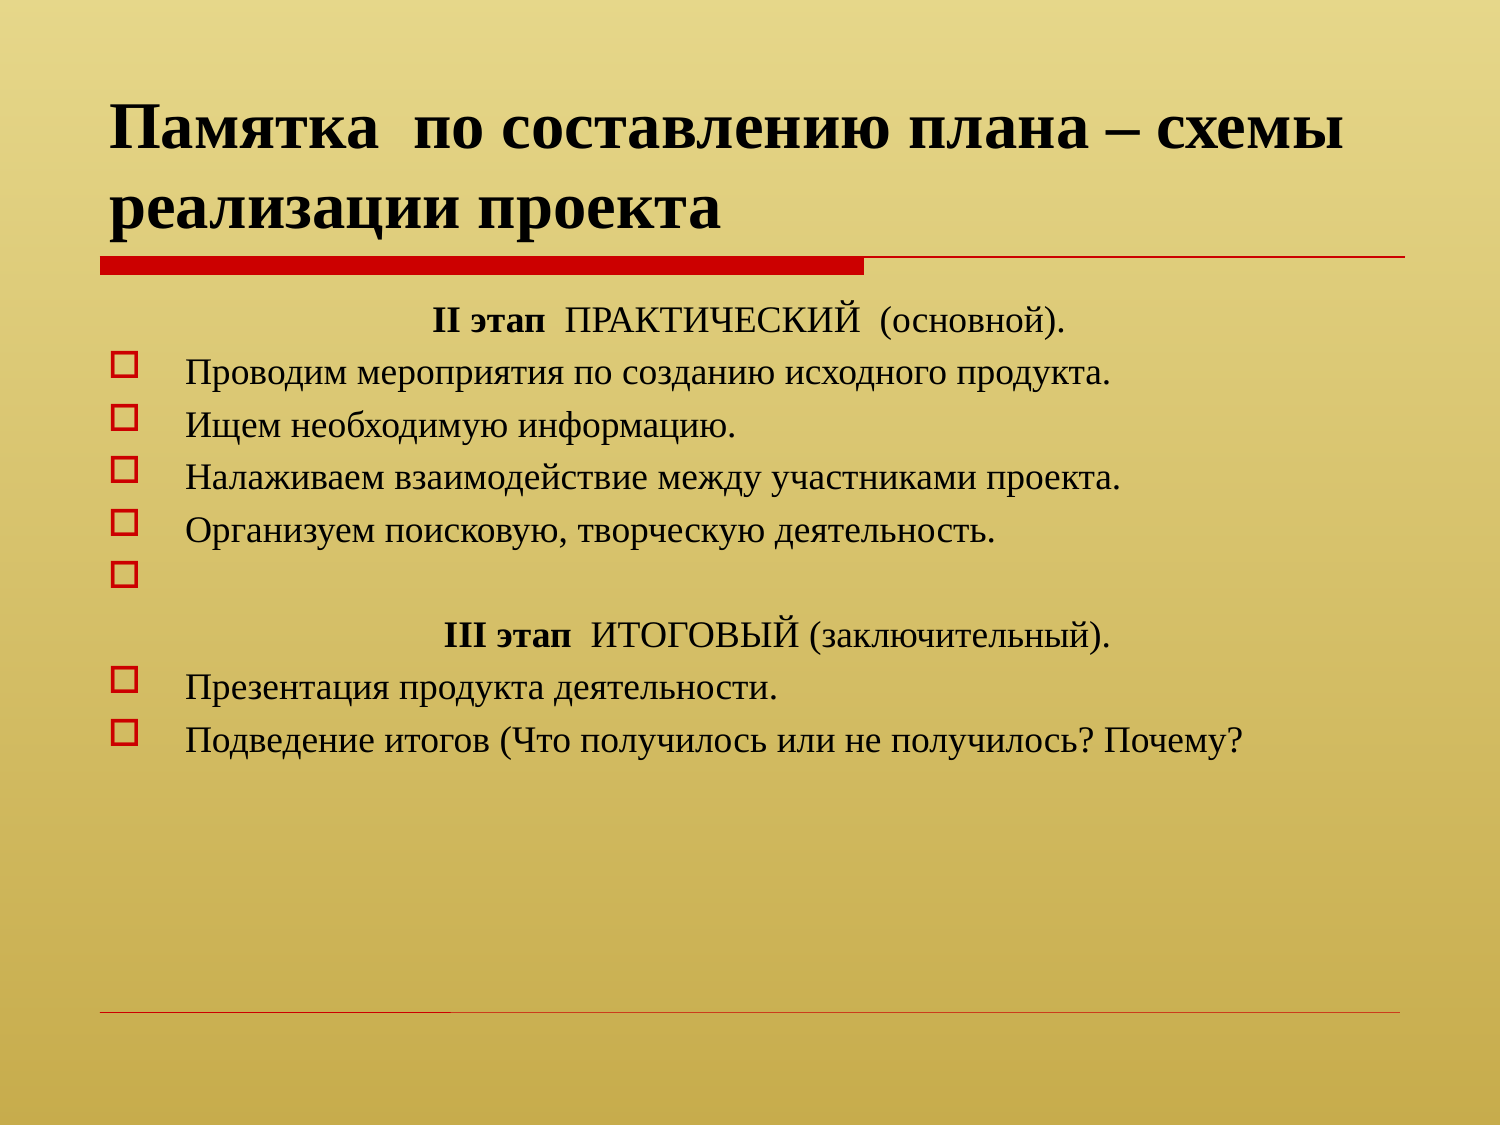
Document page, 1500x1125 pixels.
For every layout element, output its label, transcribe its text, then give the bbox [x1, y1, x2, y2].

title Памятка по составлению плана – схемы реализации проекта [93, 49, 1407, 250]
list II этап ПРАКТИЧЕСКИЙ (основной). Проводим мероприятия по созданию исходного продукта. Ищем необходимую информацию. Налаживаем взаимодействие между участниками проекта. Организуем поисковую, творческую деятельность. III этап ИТОГОВЫЙ (заключительный). Презентация продукта деятельности. Подведение итогов (Что получилось или не получилось? Почему? [92, 287, 1406, 988]
